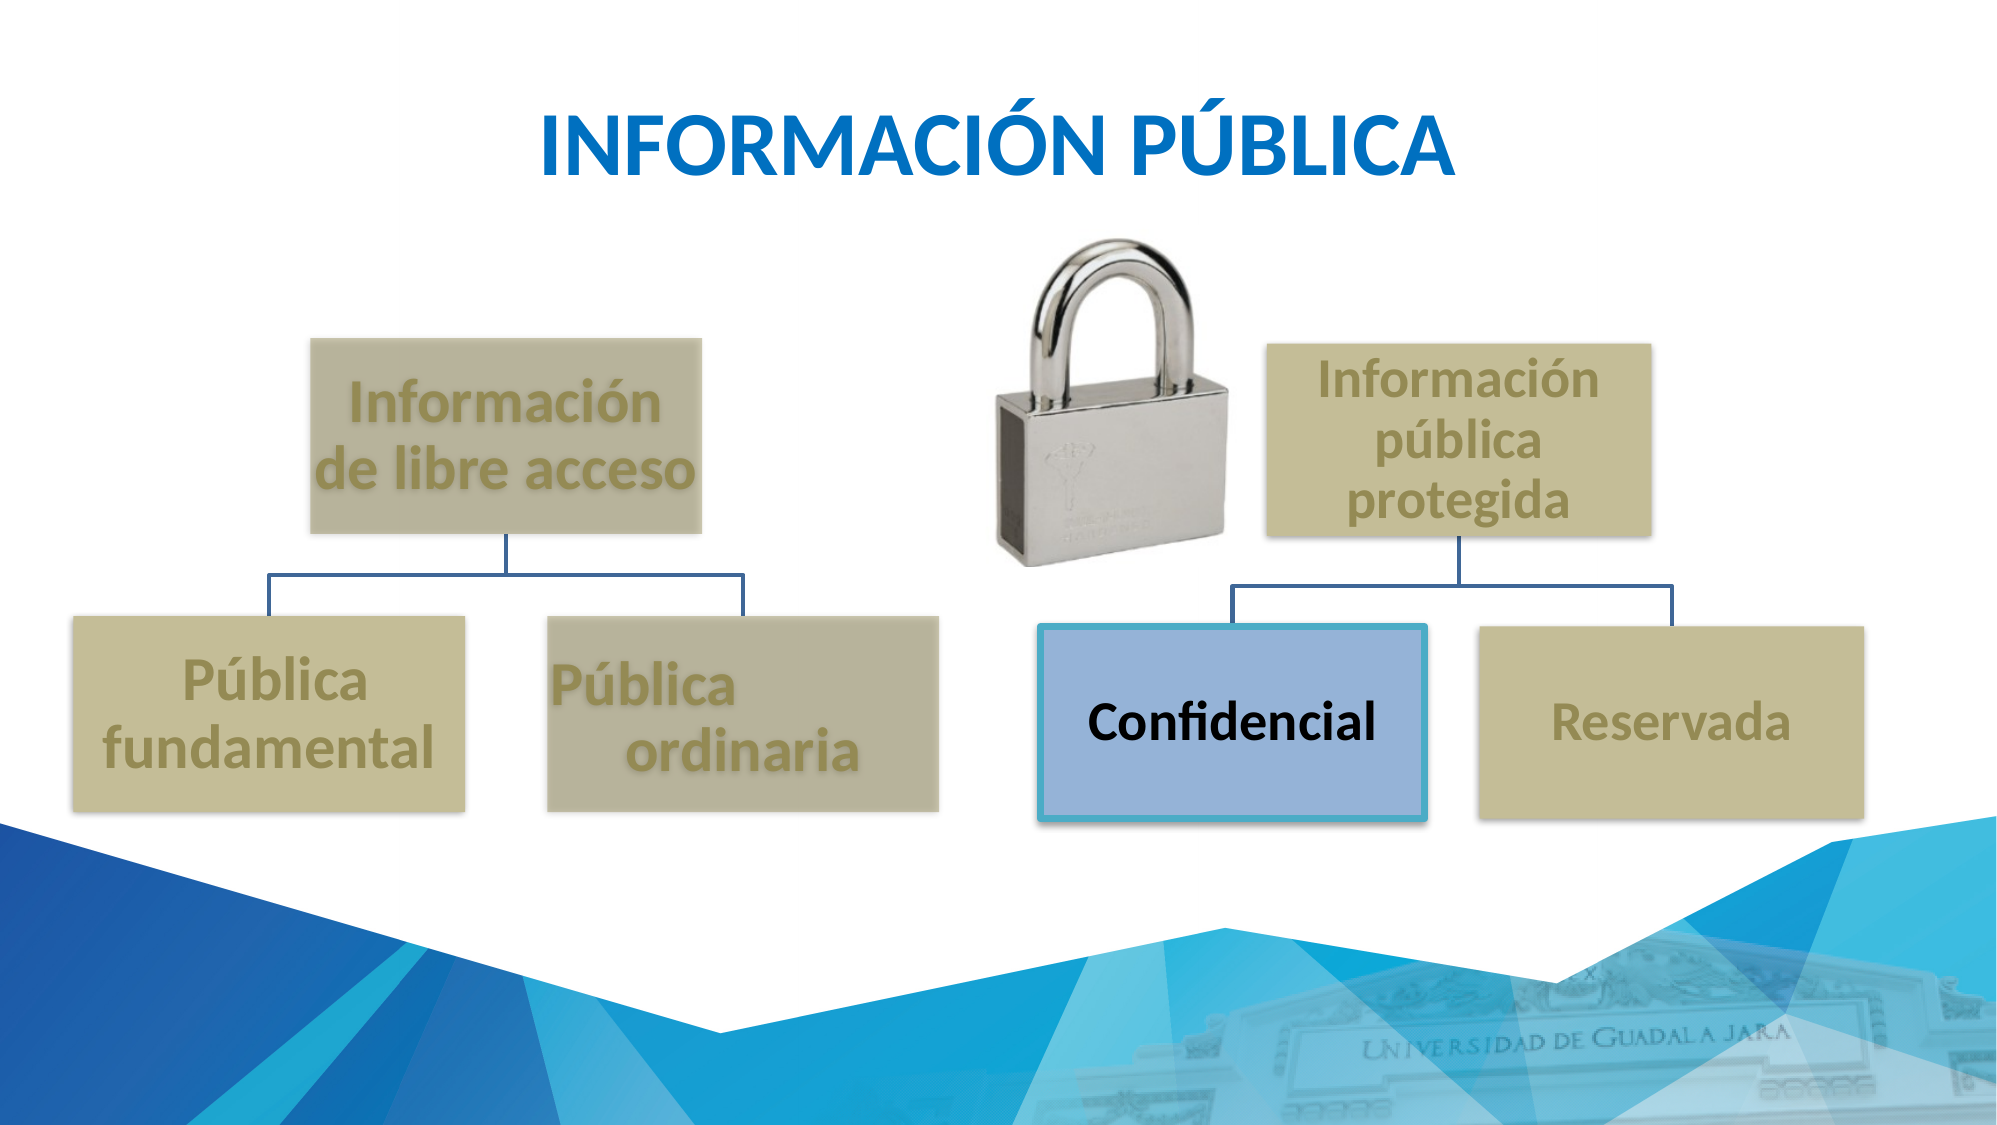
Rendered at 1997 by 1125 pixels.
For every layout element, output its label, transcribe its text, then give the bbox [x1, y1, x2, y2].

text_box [72, 320, 940, 830]
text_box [1033, 320, 1885, 832]
picture [0, 0, 1997, 1125]
title INFORMACIÓN PÚBLICA [99, 45, 1897, 233]
